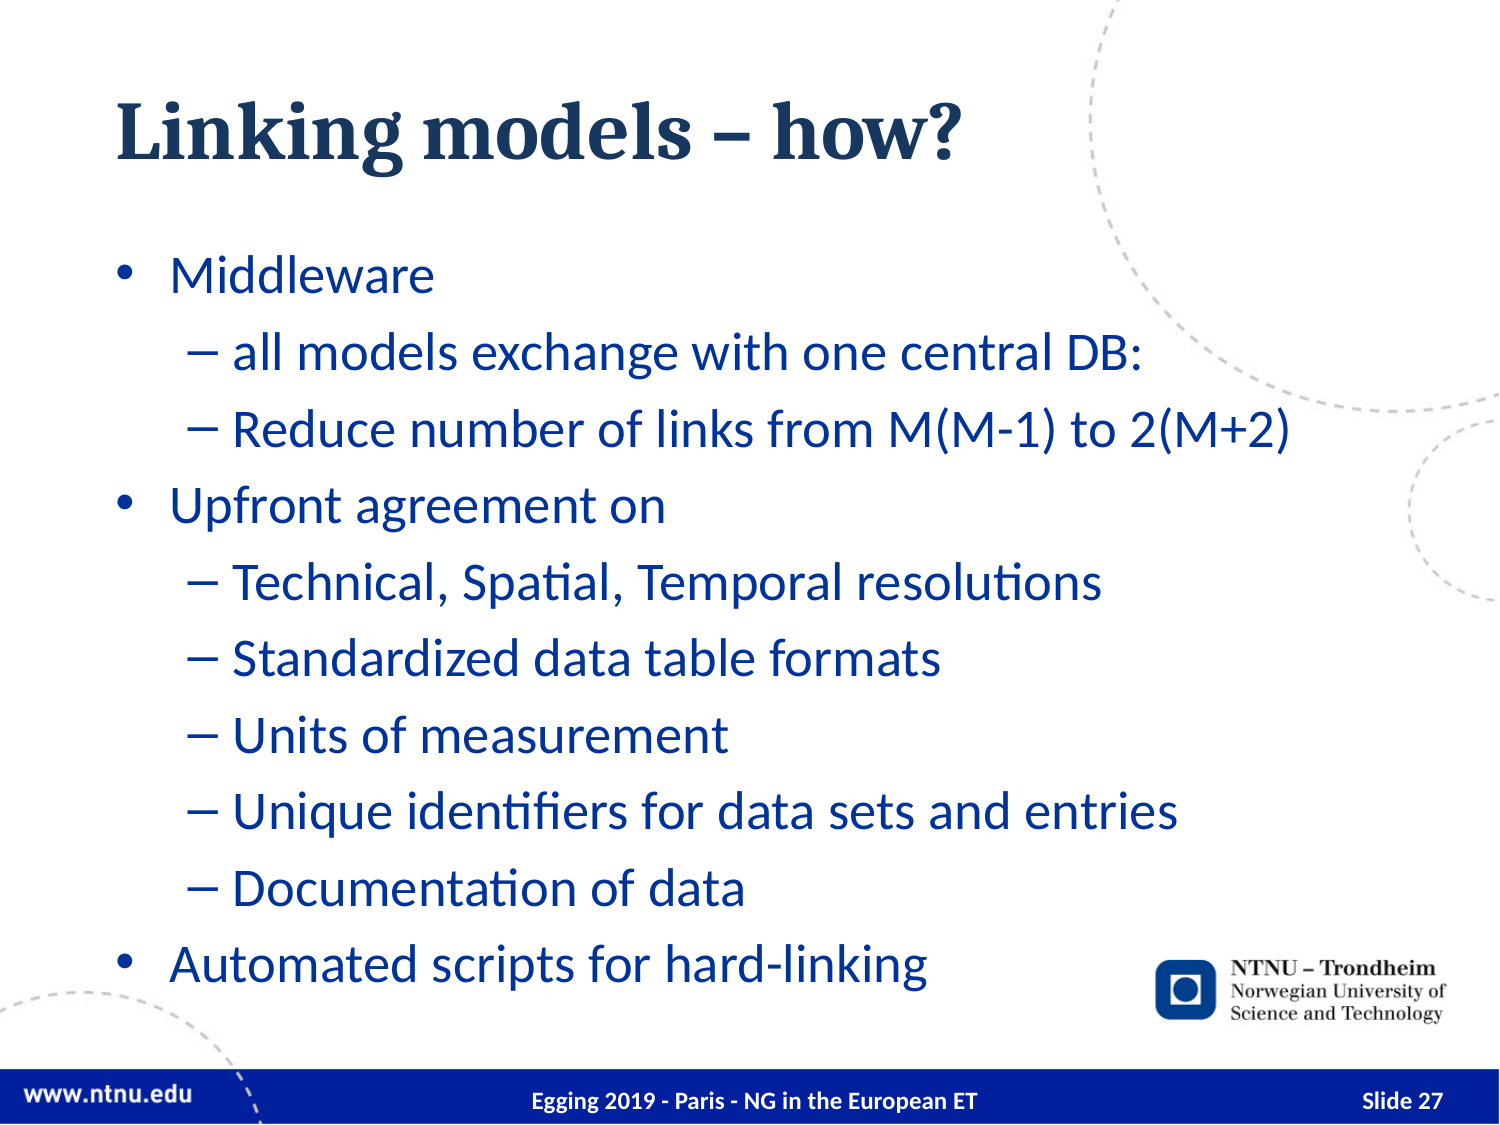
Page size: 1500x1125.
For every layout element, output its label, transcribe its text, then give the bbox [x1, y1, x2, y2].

title Linking models – how? [100, 56, 1400, 197]
footer Egging 2019 - Paris - NG in the European ET [382, 1069, 1128, 1125]
list Middleware all models exchange with one central DB: Reduce number of links from M(M-1) to 2(M+2) Upfront agreement on Technical, Spatial, Temporal resolutions Standardized data table formats Units of measurement Unique identifiers for data sets and entries Documentation of data Automated scripts for hard-linking [100, 231, 1400, 1005]
slide_number 27 [1303, 1069, 1459, 1125]
picture [0, 0, 1500, 1125]
